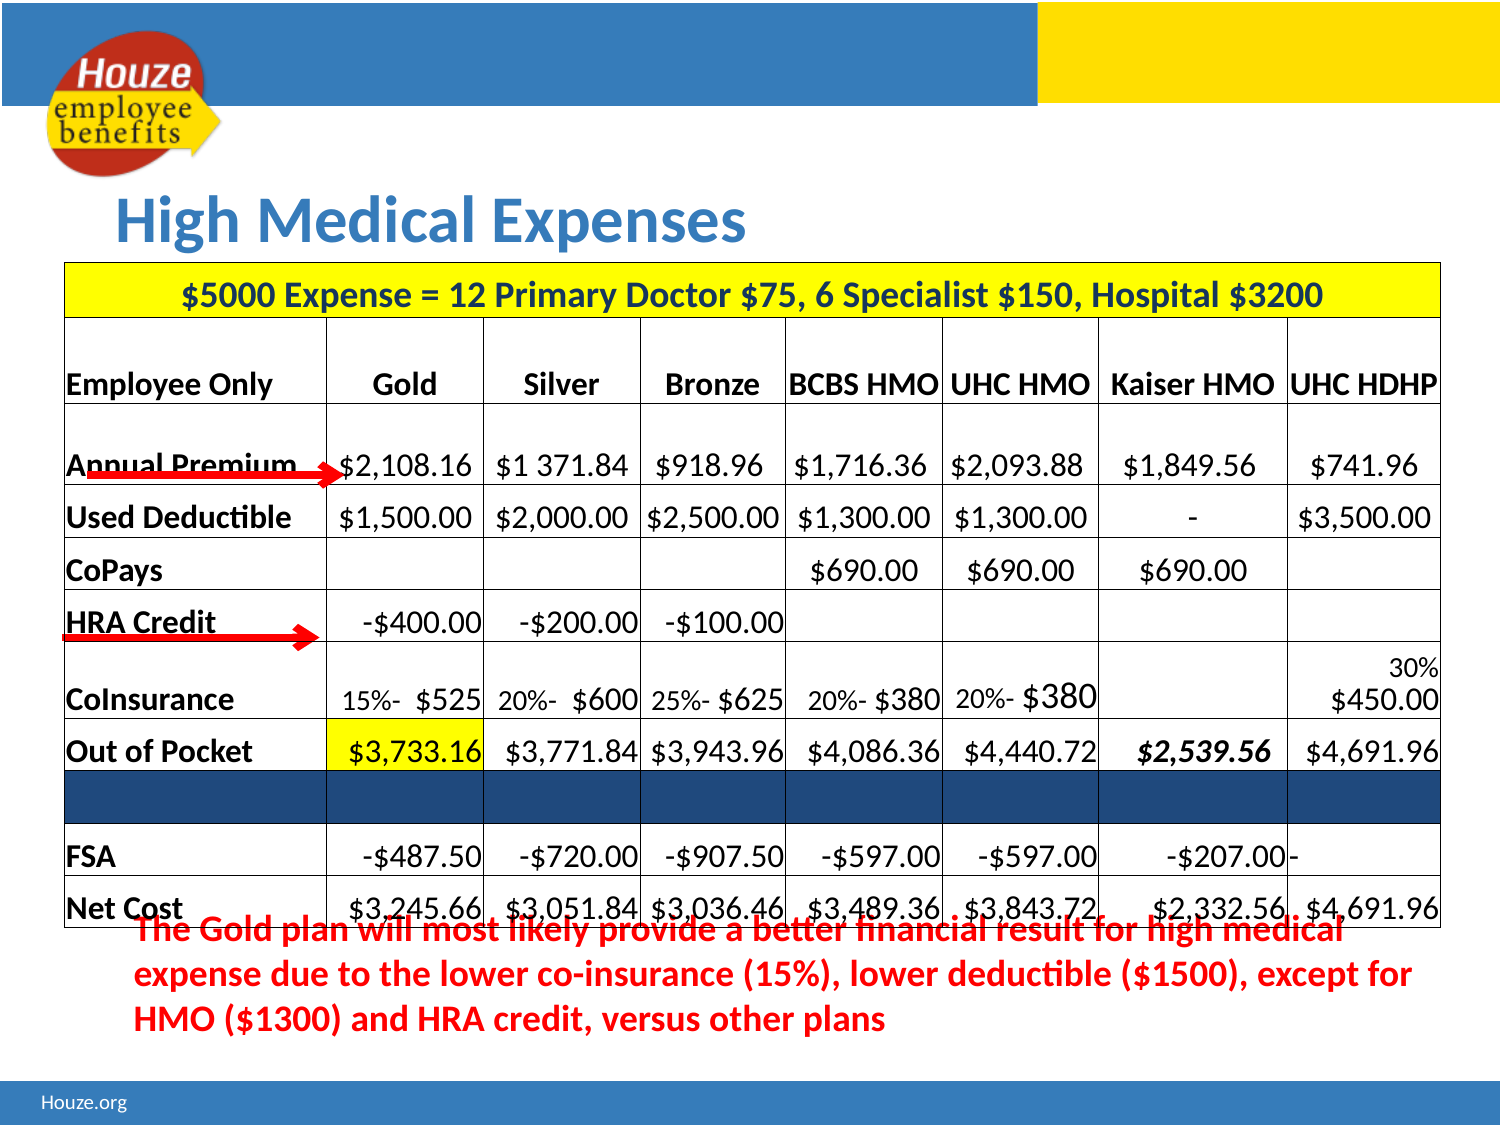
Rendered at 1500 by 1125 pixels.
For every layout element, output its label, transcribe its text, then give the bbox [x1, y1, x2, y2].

table_cell $690.00 [1099, 538, 1287, 589]
table_cell $1,716.36 [786, 404, 942, 484]
table_cell Gold [327, 318, 483, 403]
table_cell [786, 771, 942, 823]
table_cell 30% $450.00 [1288, 642, 1440, 718]
table_cell $2,332.56 [1099, 876, 1287, 927]
table_cell Bronze [641, 318, 785, 403]
table_cell 20%- $600 [484, 642, 640, 718]
table_cell Out of Pocket [65, 719, 326, 770]
table_cell -$907.50 [641, 824, 785, 875]
table_cell Net Cost [65, 876, 326, 927]
table_cell $2,500.00 [641, 485, 785, 537]
table_cell $2,108.16 [327, 404, 483, 484]
table_cell [943, 590, 1098, 641]
table_cell $3,771.84 [484, 719, 640, 770]
table_cell [484, 771, 640, 823]
table_cell HRA Credit [65, 590, 326, 641]
table_cell FSA [65, 824, 326, 875]
table_cell $2,093.88 [943, 404, 1098, 484]
table_cell [1099, 642, 1287, 718]
table_cell BCBS HMO [786, 318, 942, 403]
table_header $5000 Expense = 12 Primary Doctor $75, 6 Specialist $150, Hospital $3200 [65, 263, 1440, 317]
table_cell $3,245.66 [327, 876, 483, 927]
table_cell [1288, 538, 1440, 589]
table_cell $1,300.00 [786, 485, 942, 537]
table_cell [641, 538, 785, 589]
table_cell -$100.00 [641, 590, 785, 641]
table_cell $4,691.96 [1288, 719, 1440, 770]
table_cell -$597.00 [943, 824, 1098, 875]
table_cell Kaiser HMO [1099, 318, 1287, 403]
table_cell $918.96 [641, 404, 785, 484]
table_cell 20%- $380 [786, 642, 942, 718]
table_cell [1288, 771, 1440, 823]
table_cell [327, 771, 483, 823]
table_cell Annual Premium [65, 404, 326, 484]
table_cell $4,086.36 [786, 719, 942, 770]
table_cell 25%- $625 [641, 642, 785, 718]
table_cell $3,489.36 [786, 876, 942, 927]
table_cell 15%- $525 [327, 642, 483, 718]
table_cell [484, 538, 640, 589]
table_cell [1099, 590, 1287, 641]
table_cell $3,843.72 [943, 876, 1098, 927]
table_cell Used Deductible [65, 485, 326, 537]
table_cell - [1099, 485, 1287, 537]
table_cell [943, 771, 1098, 823]
table_cell CoPays [65, 538, 326, 589]
table_cell $2,539.56 [1099, 719, 1287, 770]
table_cell UHC HMO [943, 318, 1098, 403]
table_cell [327, 538, 483, 589]
table_cell $3,036.46 [641, 876, 785, 927]
table_cell -$400.00 [327, 590, 483, 641]
table_cell $690.00 [943, 538, 1098, 589]
table_cell $3,051.84 [484, 876, 640, 927]
table_cell -$487.50 [327, 824, 483, 875]
table_cell -$597.00 [786, 824, 942, 875]
table_cell $3,943.96 [641, 719, 785, 770]
table_cell $1,500.00 [327, 485, 483, 537]
table_cell $4,440.72 [943, 719, 1098, 770]
table_cell -$720.00 [484, 824, 640, 875]
table_cell $3,733.16 [327, 719, 483, 770]
table_cell -$207.00 [1099, 824, 1287, 875]
table_cell CoInsurance [65, 642, 326, 718]
table_cell [1099, 771, 1287, 823]
table_cell $1,300.00 [943, 485, 1098, 537]
table_cell $3,500.00 [1288, 485, 1440, 537]
table_cell -$200.00 [484, 590, 640, 641]
table_cell [641, 771, 785, 823]
table_cell $2,000.00 [484, 485, 640, 537]
table_cell Employee Only [65, 318, 326, 403]
table_cell Silver [484, 318, 640, 403]
table_cell $4,691.96 [1288, 876, 1440, 927]
table_cell $1,849.56 [1099, 404, 1287, 484]
table_cell $690.00 [786, 538, 942, 589]
table_cell UHC HDHP [1288, 318, 1440, 403]
table_cell $741.96 [1288, 404, 1440, 484]
table_cell $1 371.84 [484, 404, 640, 484]
text_box The Gold plan will most likely provide a better financial result for high medical expense due to the lower co-insurance (15%), lower deductible ($1500), except for HMO ($1300) and HRA credit, versus other plans [118, 928, 1440, 1046]
picture [42, 29, 224, 181]
table_cell [65, 771, 326, 823]
table_cell [786, 590, 942, 641]
table_cell - [1288, 824, 1440, 875]
table_cell 20%- $380 [943, 642, 1098, 718]
title High Medical Expenses [100, 112, 1395, 262]
table_cell [1288, 590, 1440, 641]
